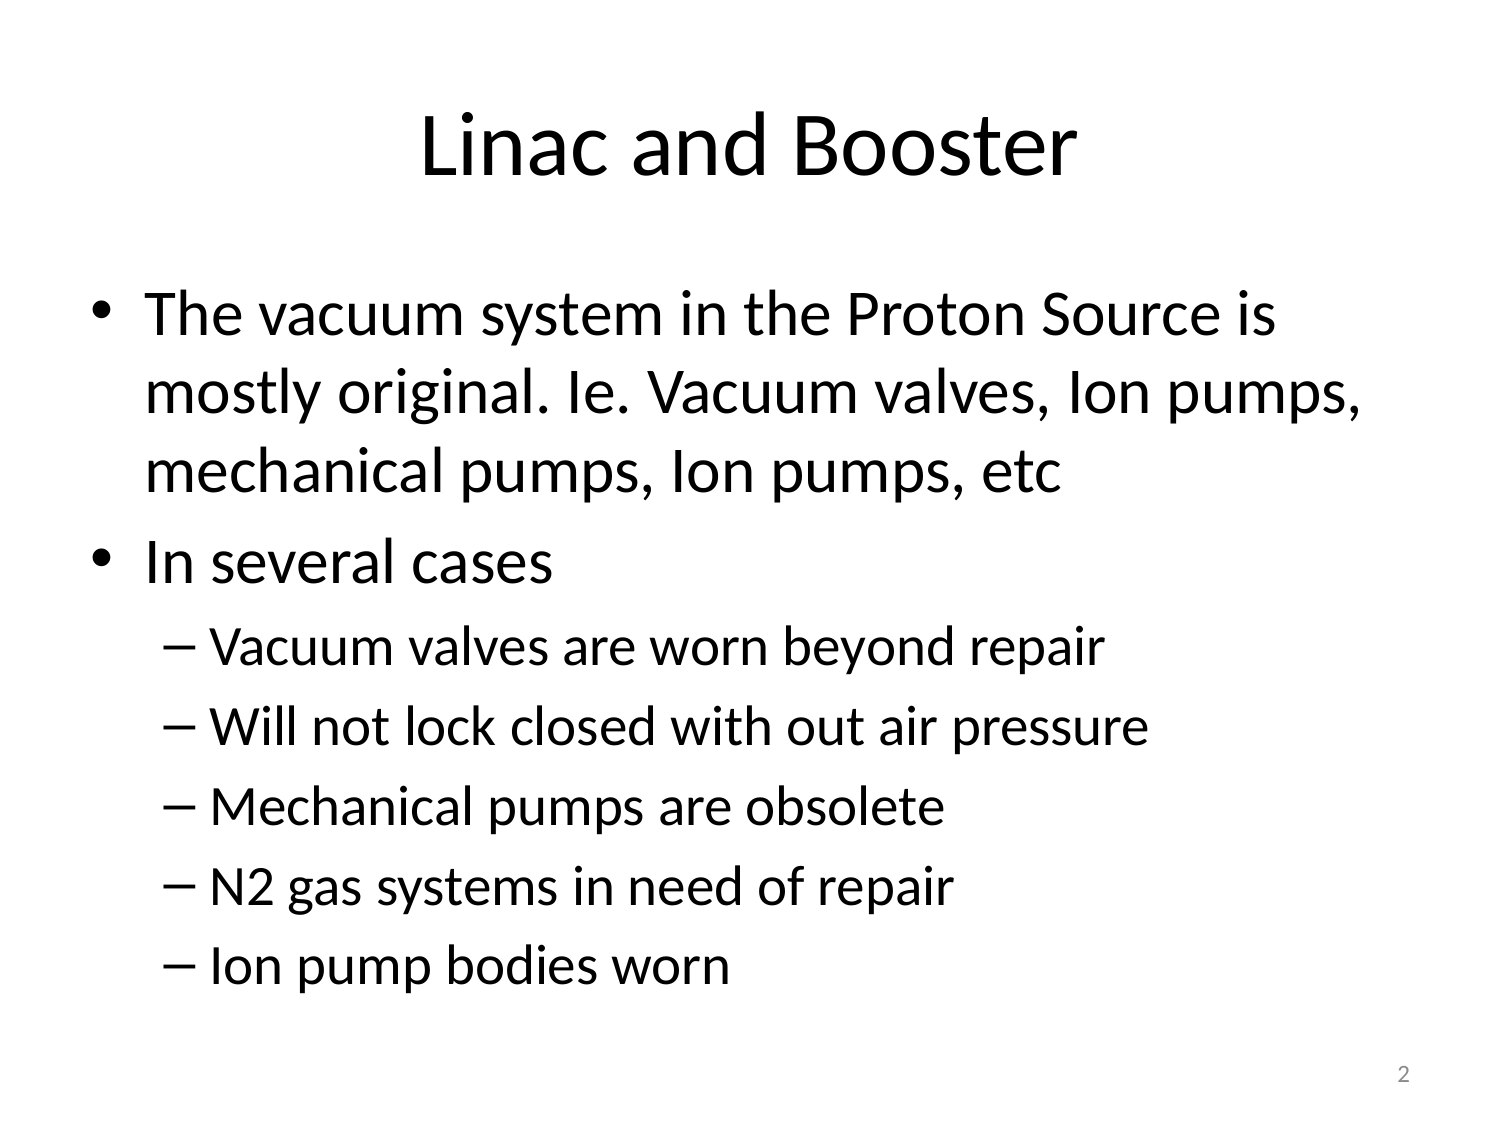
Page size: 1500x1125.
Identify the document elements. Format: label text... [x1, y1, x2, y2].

slide_number 2 [1074, 1042, 1425, 1103]
list The vacuum system in the Proton Source is mostly original. Ie. Vacuum valves, Ion pumps, mechanical pumps, Ion pumps, etc In several cases Vacuum valves are worn beyond repair Will not lock closed with out air pressure Mechanical pumps are obsolete N2 gas systems in need of repair Ion pump bodies worn [75, 262, 1425, 1005]
title Linac and Booster [75, 45, 1425, 233]
